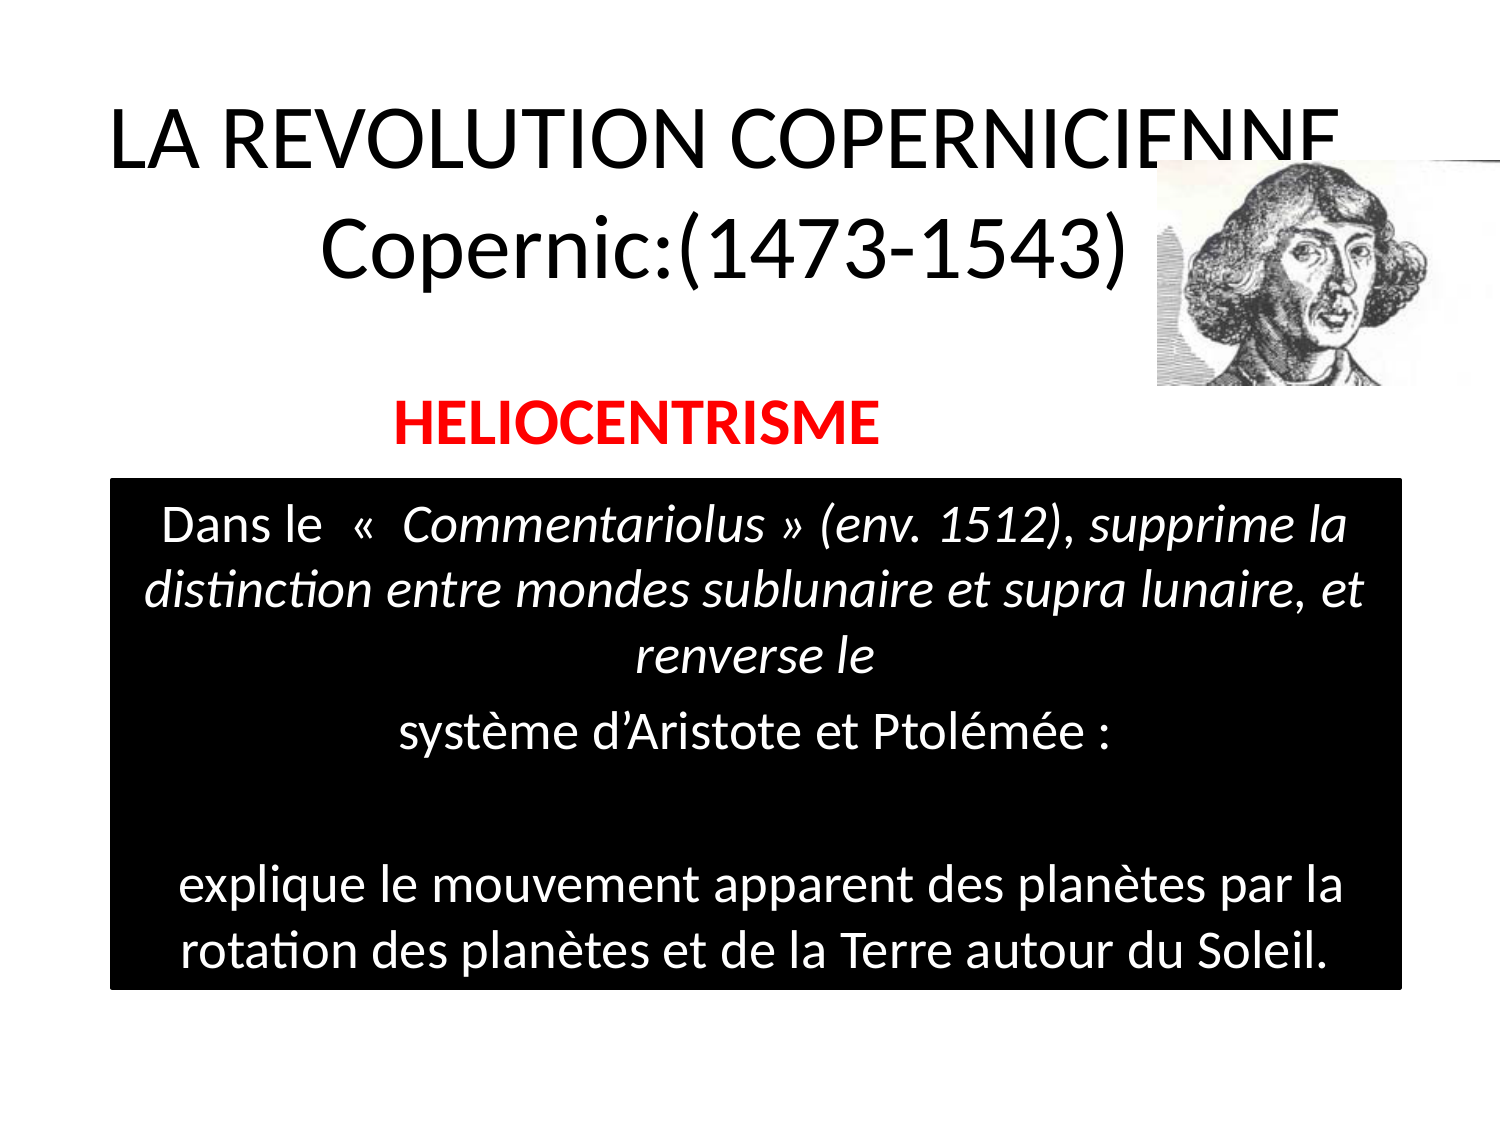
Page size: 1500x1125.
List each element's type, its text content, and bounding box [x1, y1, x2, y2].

text_box HELIOCENTRISME [230, 290, 1046, 466]
picture [1157, 160, 1500, 387]
title LA REVOLUTION COPERNICIENNE Copernic:(1473-1543) [88, 66, 1364, 308]
subtitle Dans le « Commentariolus » (env. 1512), supprime la distinction entre mondes sublunaire et supra lunaire, et renverse le système d’Aristote et Ptolémée : explique le mouvement apparent des planètes par la rotation des planètes et de la Terre autour du Soleil. [110, 478, 1402, 990]
